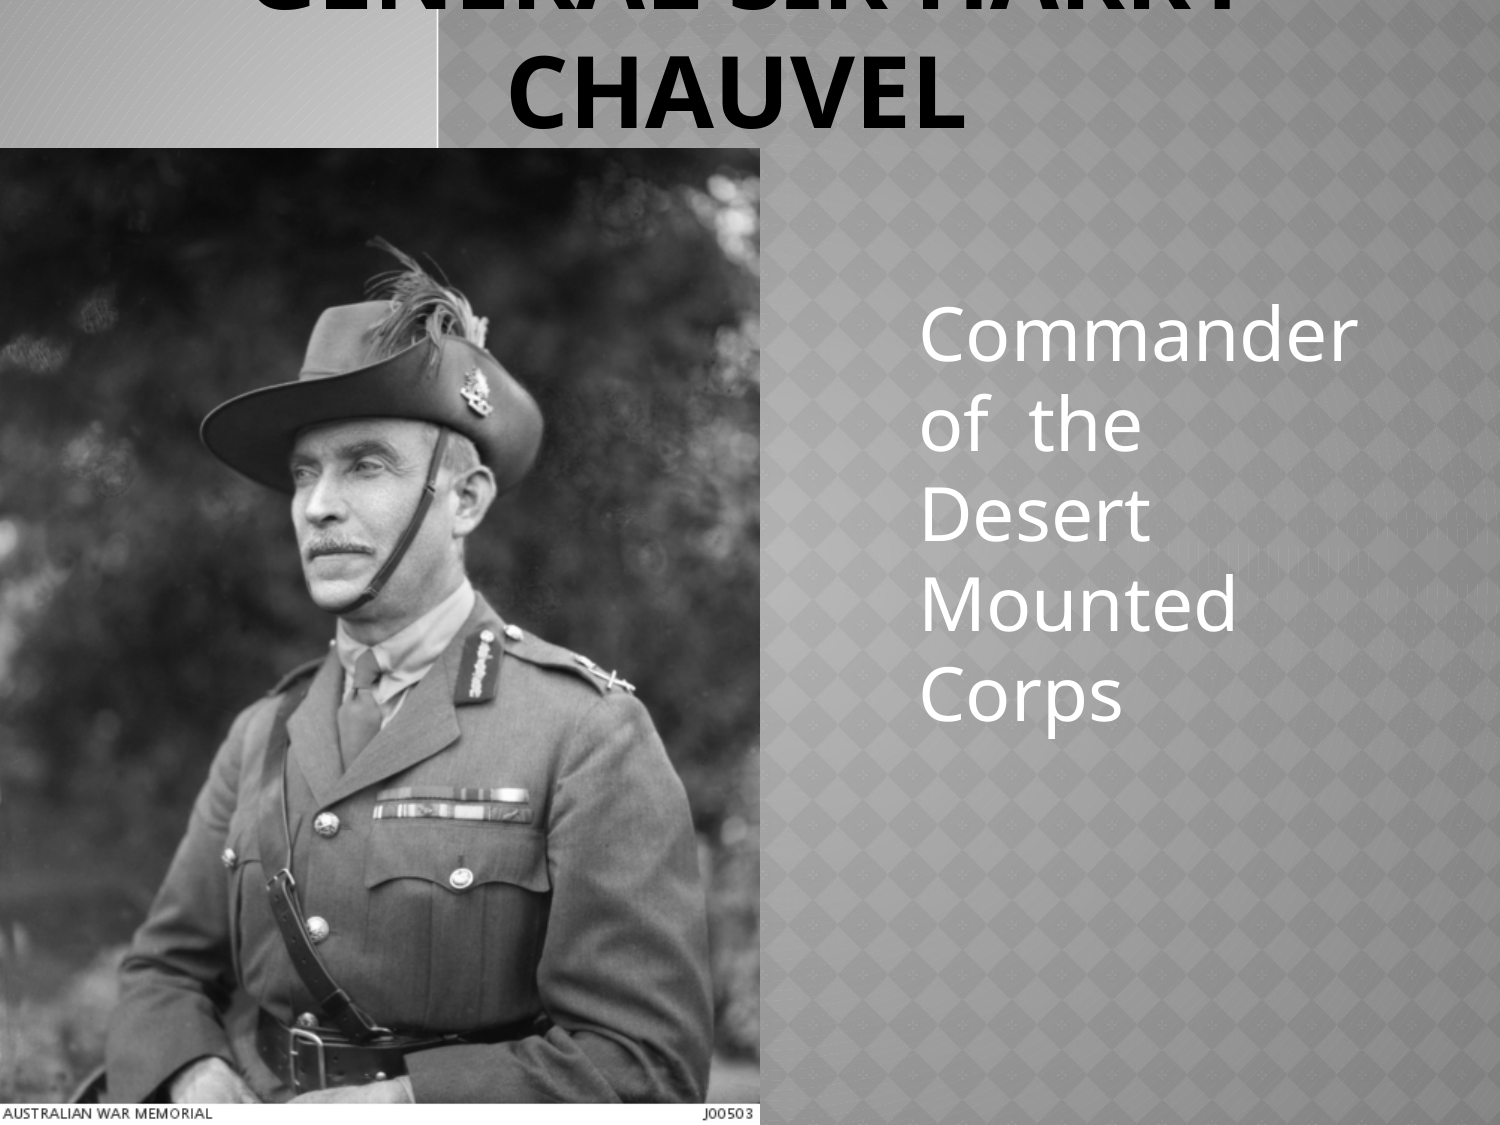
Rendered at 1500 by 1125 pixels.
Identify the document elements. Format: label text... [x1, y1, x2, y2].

picture [0, 148, 760, 1125]
text_box Commander of the Desert Mounted Corps [903, 278, 1376, 744]
title General Sir Harry Chauvel [0, 0, 1500, 149]
